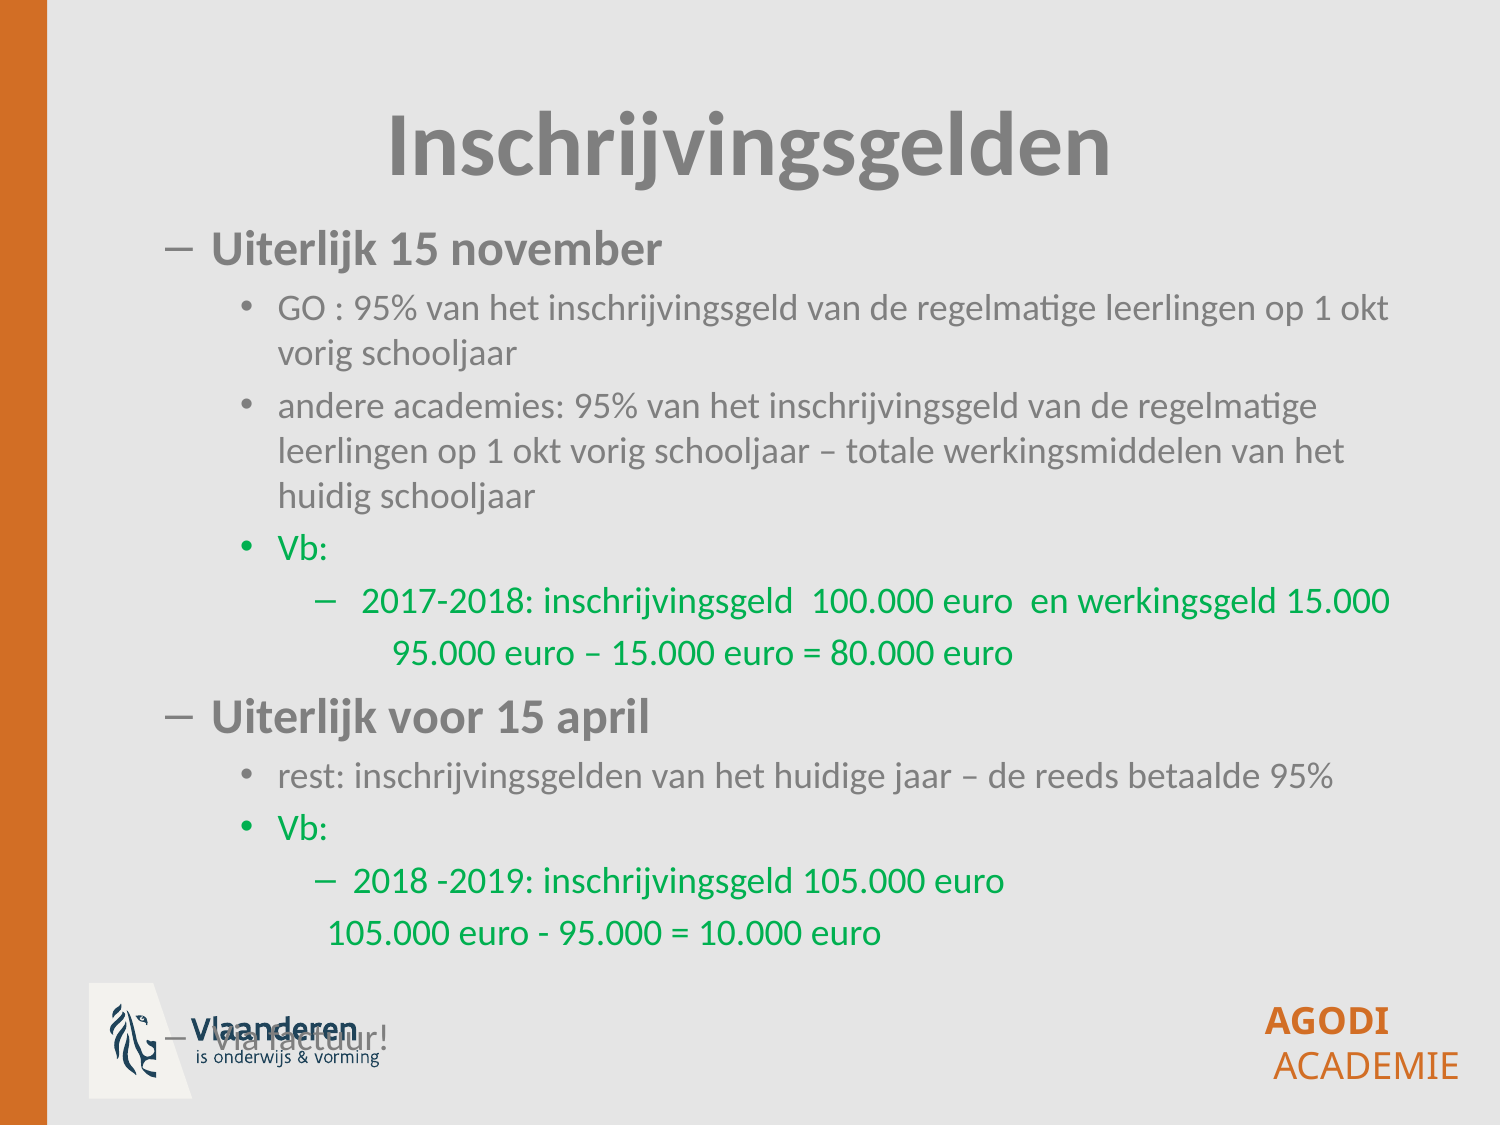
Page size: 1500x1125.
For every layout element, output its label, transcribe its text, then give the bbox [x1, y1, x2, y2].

list Uiterlijk 15 november GO : 95% van het inschrijvingsgeld van de regelmatige leerlingen op 1 okt vorig schooljaar andere academies: 95% van het inschrijvingsgeld van de regelmatige leerlingen op 1 okt vorig schooljaar – totale werkingsmiddelen van het huidig schooljaar Vb: 2017-2018: inschrijvingsgeld 100.000 euro en werkingsgeld 15.000 95.000 euro – 15.000 euro = 80.000 euro Uiterlijk voor 15 april rest: inschrijvingsgelden van het huidige jaar – de reeds betaalde 95% Vb: 2018 -2019: inschrijvingsgeld 105.000 euro 105.000 euro - 95.000 = 10.000 euro Via factuur! [75, 208, 1425, 1012]
title Inschrijvingsgelden [75, 45, 1425, 208]
